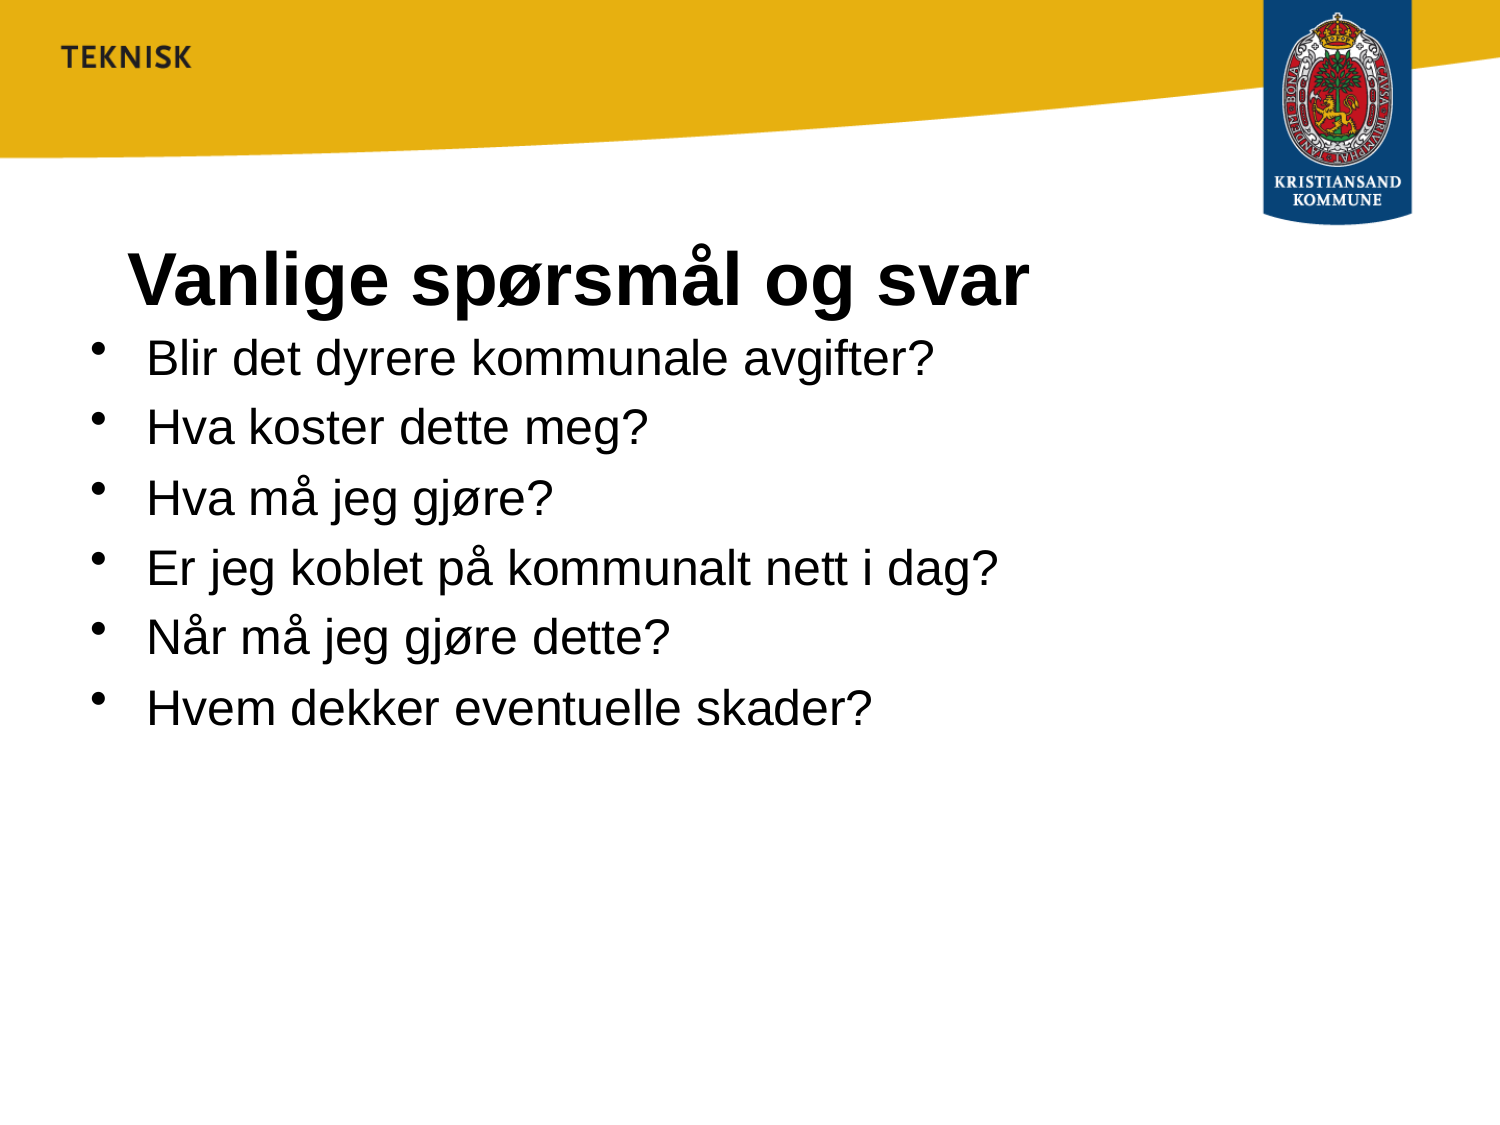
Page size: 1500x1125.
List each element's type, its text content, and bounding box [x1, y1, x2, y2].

list Blir det dyrere kommunale avgifter? Hva koster dette meg? Hva må jeg gjøre? Er jeg koblet på kommunalt nett i dag? Når må jeg gjøre dette? Hvem dekker eventuelle skader? [75, 317, 1425, 1038]
picture [0, 0, 1500, 1125]
title Vanlige spørsmål og svar [112, 237, 1263, 313]
